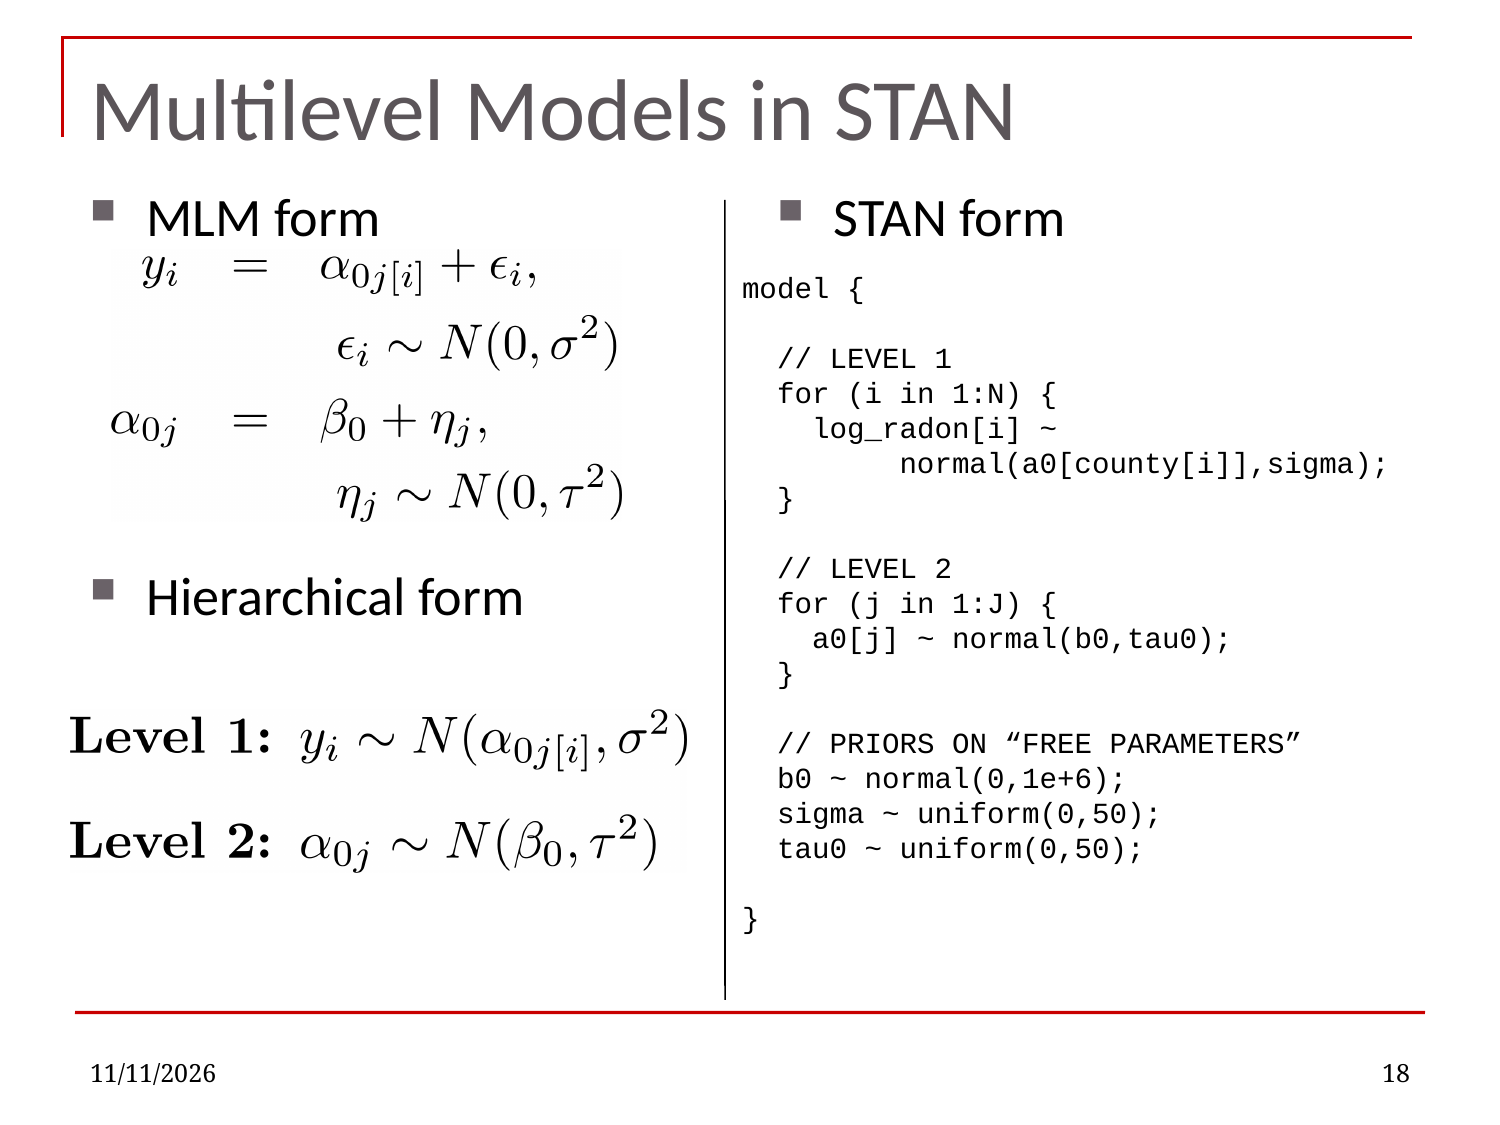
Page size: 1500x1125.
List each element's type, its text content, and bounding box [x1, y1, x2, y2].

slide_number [75, 1024, 425, 1100]
title Multilevel Models in STAN [75, 45, 1425, 233]
list STAN form [762, 174, 1425, 919]
picture [111, 249, 622, 522]
text_box model { // LEVEL 1 for (i in 1:N) { log_radon[i] ~ normal(a0[county[i]],sigma); } // LEVEL 2 for (j in 1:J) { a0[j] ~ normal(b0,tau0); } // PRIORS ON “FREE PARAMETERS” b0 ~ normal(0,1e+6); sigma ~ uniform(0,50); tau0 ~ uniform(0,50); } [727, 262, 1405, 942]
list MLM form Hierarchical form [75, 174, 738, 919]
picture [69, 709, 687, 873]
slide_number 18 [1074, 1024, 1425, 1100]
